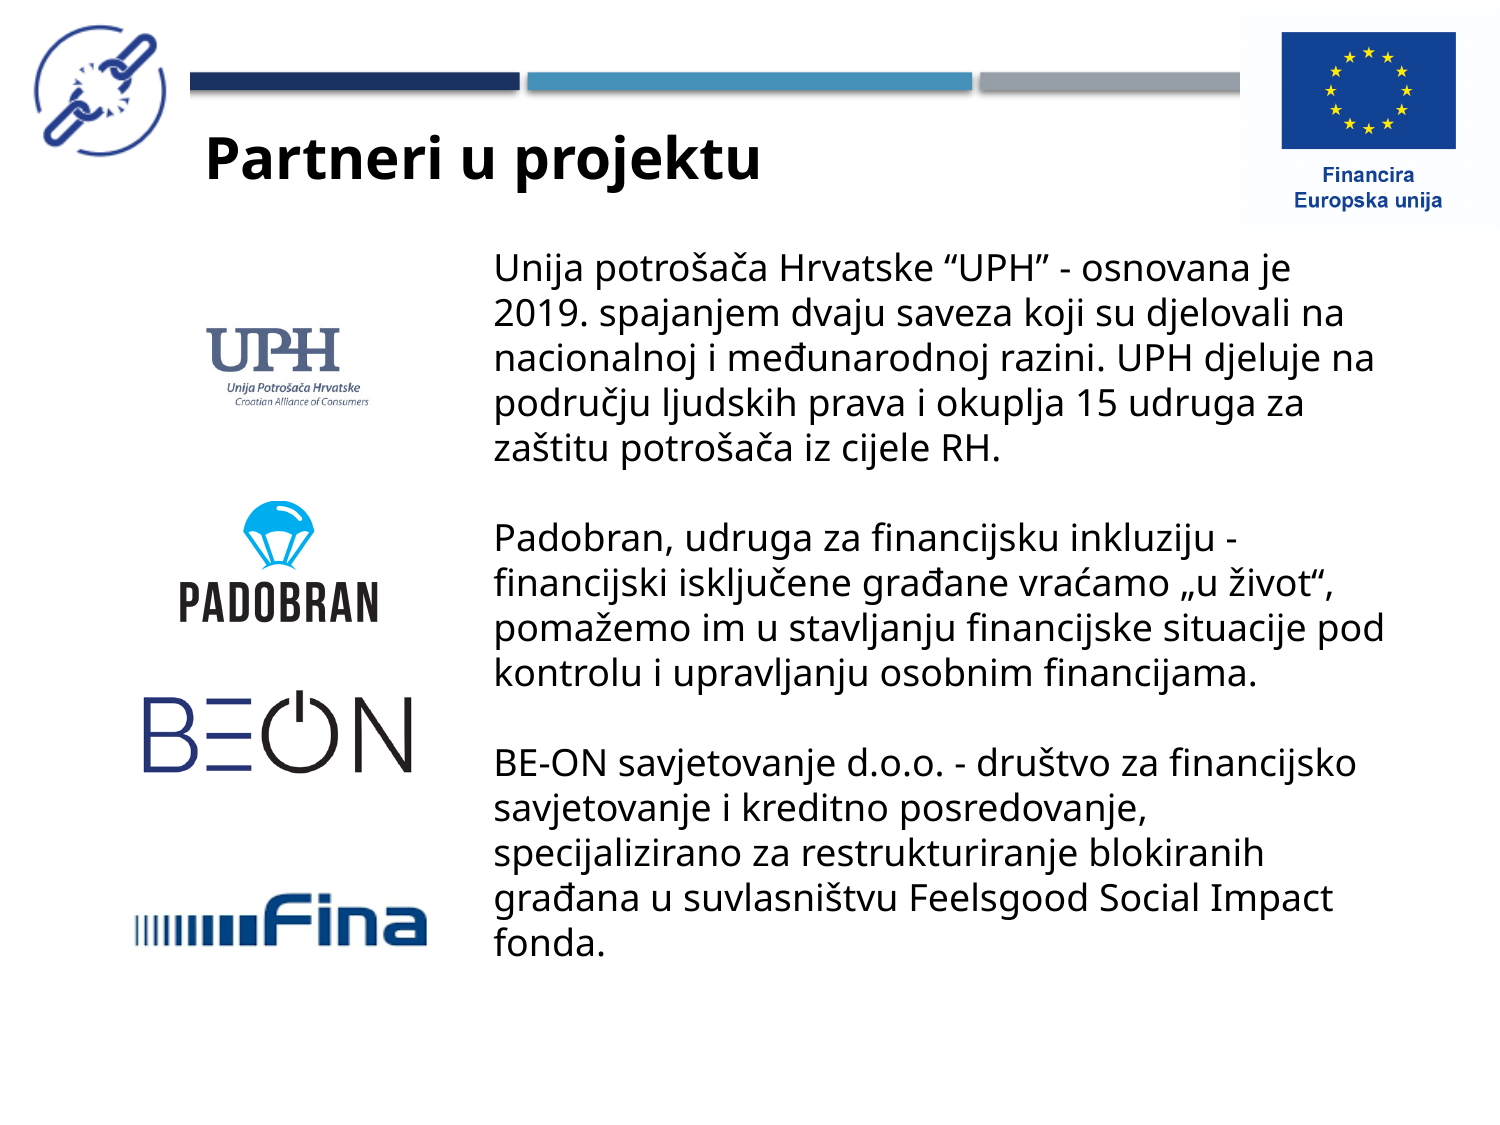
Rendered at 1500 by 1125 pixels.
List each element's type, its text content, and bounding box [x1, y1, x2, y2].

picture [138, 221, 418, 629]
picture [12, 9, 190, 174]
picture [69, 798, 517, 1081]
picture [138, 684, 418, 790]
text_box Unija potrošača Hrvatske “UPH” - osnovana je 2019. spajanjem dvaju saveza koji su djelovali na nacionalnoj i međunarodnoj razini. UPH djeluje na području ljudskih prava i okuplja 15 udruga za zaštitu potrošača iz cijele RH. Padobran, udruga za financijsku inkluziju - financijski isključene građane vraćamo „u život“, pomažemo im u stavljanju financijske situacije pod kontrolu i upravljanju osobnim financijama. BE-ON savjetovanje d.o.o. - društvo za financijsko savjetovanje i kreditno posredovanje, specijalizirano za restrukturiranje blokiranih građana u suvlasništvu Feelsgood Social Impact fonda. [478, 237, 1406, 1107]
text_box Partneri u projektu [189, 76, 1236, 237]
picture [1239, 9, 1500, 230]
